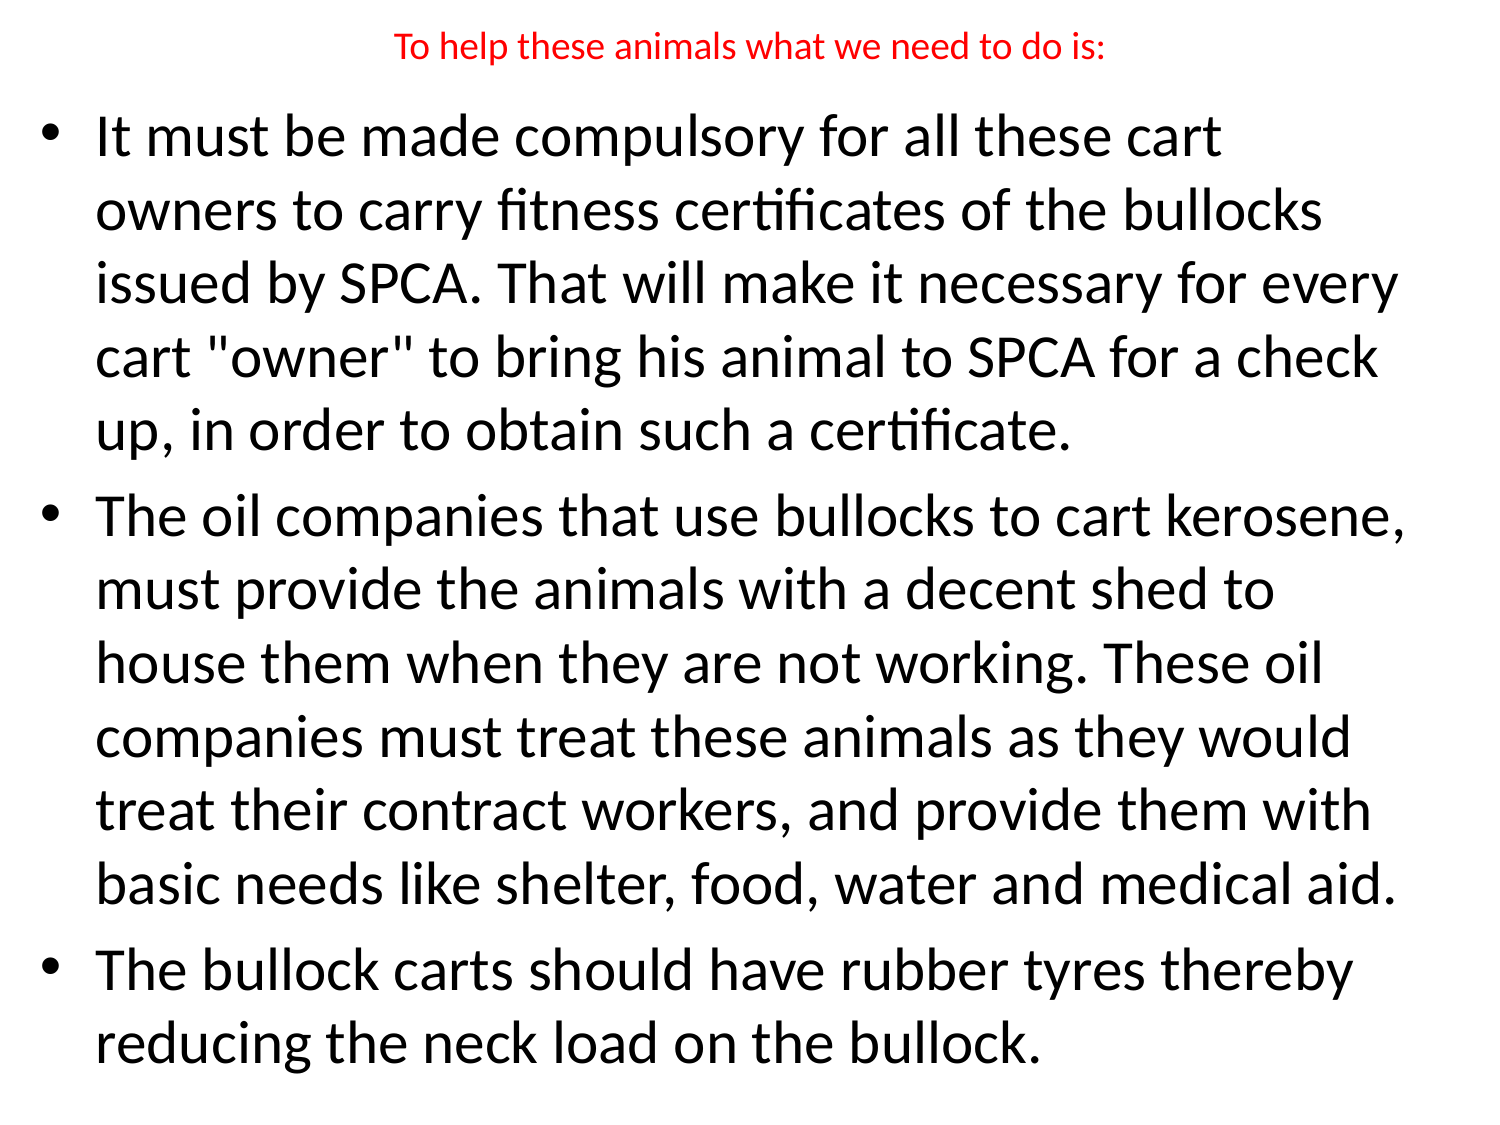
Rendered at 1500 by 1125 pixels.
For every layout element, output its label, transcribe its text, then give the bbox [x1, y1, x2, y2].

title To help these animals what we need to do is: [75, 12, 1425, 75]
list It must be made compulsory for all these cart owners to carry fitness certificates of the bullocks issued by SPCA. That will make it necessary for every cart "owner" to bring his animal to SPCA for a check up, in order to obtain such a certificate. The oil companies that use bullocks to cart kerosene, must provide the animals with a decent shed to house them when they are not working. These oil companies must treat these animals as they would treat their contract workers, and provide them with basic needs like shelter, food, water and medical aid. The bullock carts should have rubber tyres thereby reducing the neck load on the bullock. [24, 87, 1425, 1100]
